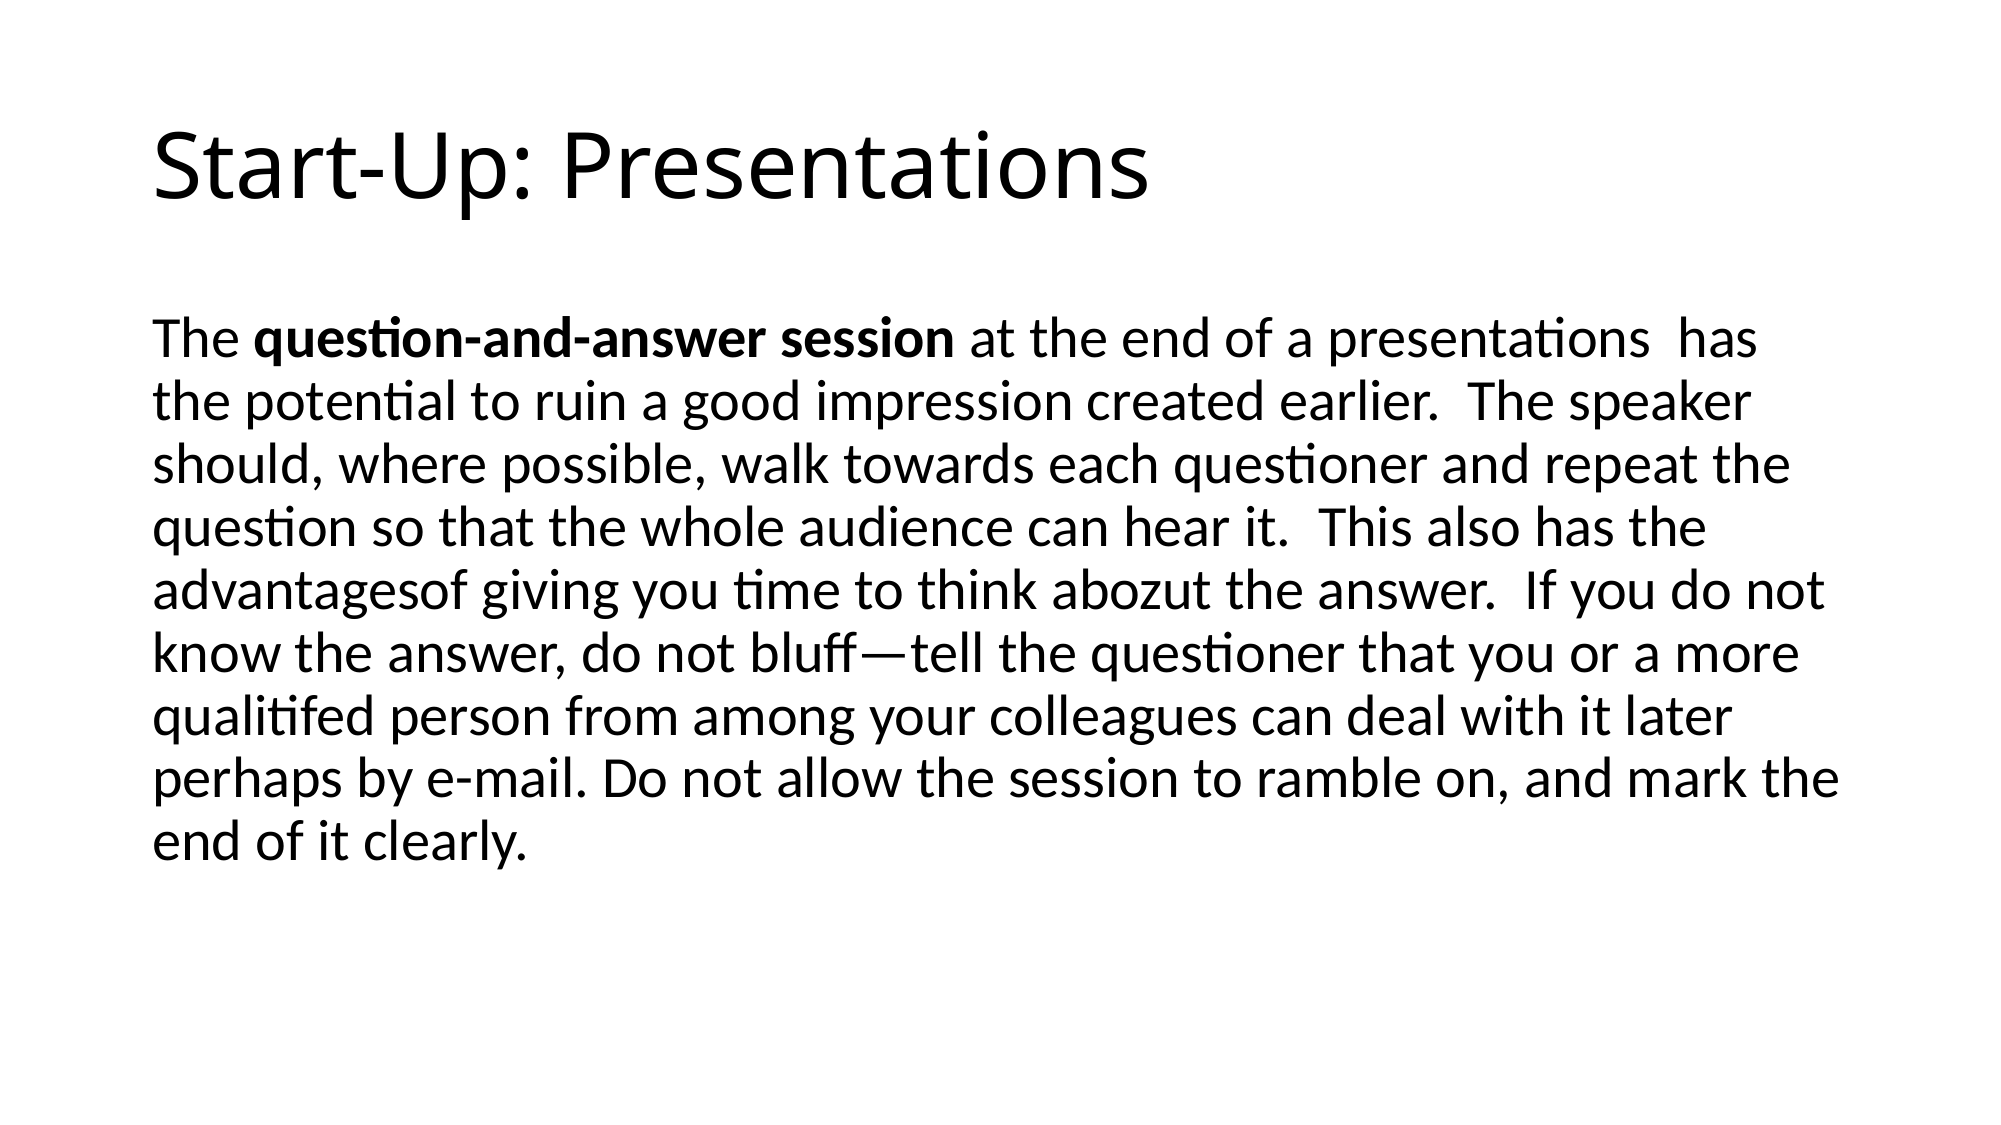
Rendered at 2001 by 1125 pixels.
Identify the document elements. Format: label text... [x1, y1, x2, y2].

list The question-and-answer session at the end of a presentations has the potential to ruin a good impression created earlier. The speaker should, where possible, walk towards each questioner and repeat the question so that the whole audience can hear it. This also has the advantagesof giving you time to think abozut the answer. If you do not know the answer, do not bluff—tell the questioner that you or a more qualitifed person from among your colleagues can deal with it later perhaps by e-mail. Do not allow the session to ramble on, and mark the end of it clearly. [137, 299, 1863, 1014]
title Start-Up: Presentations [137, 59, 1863, 278]
